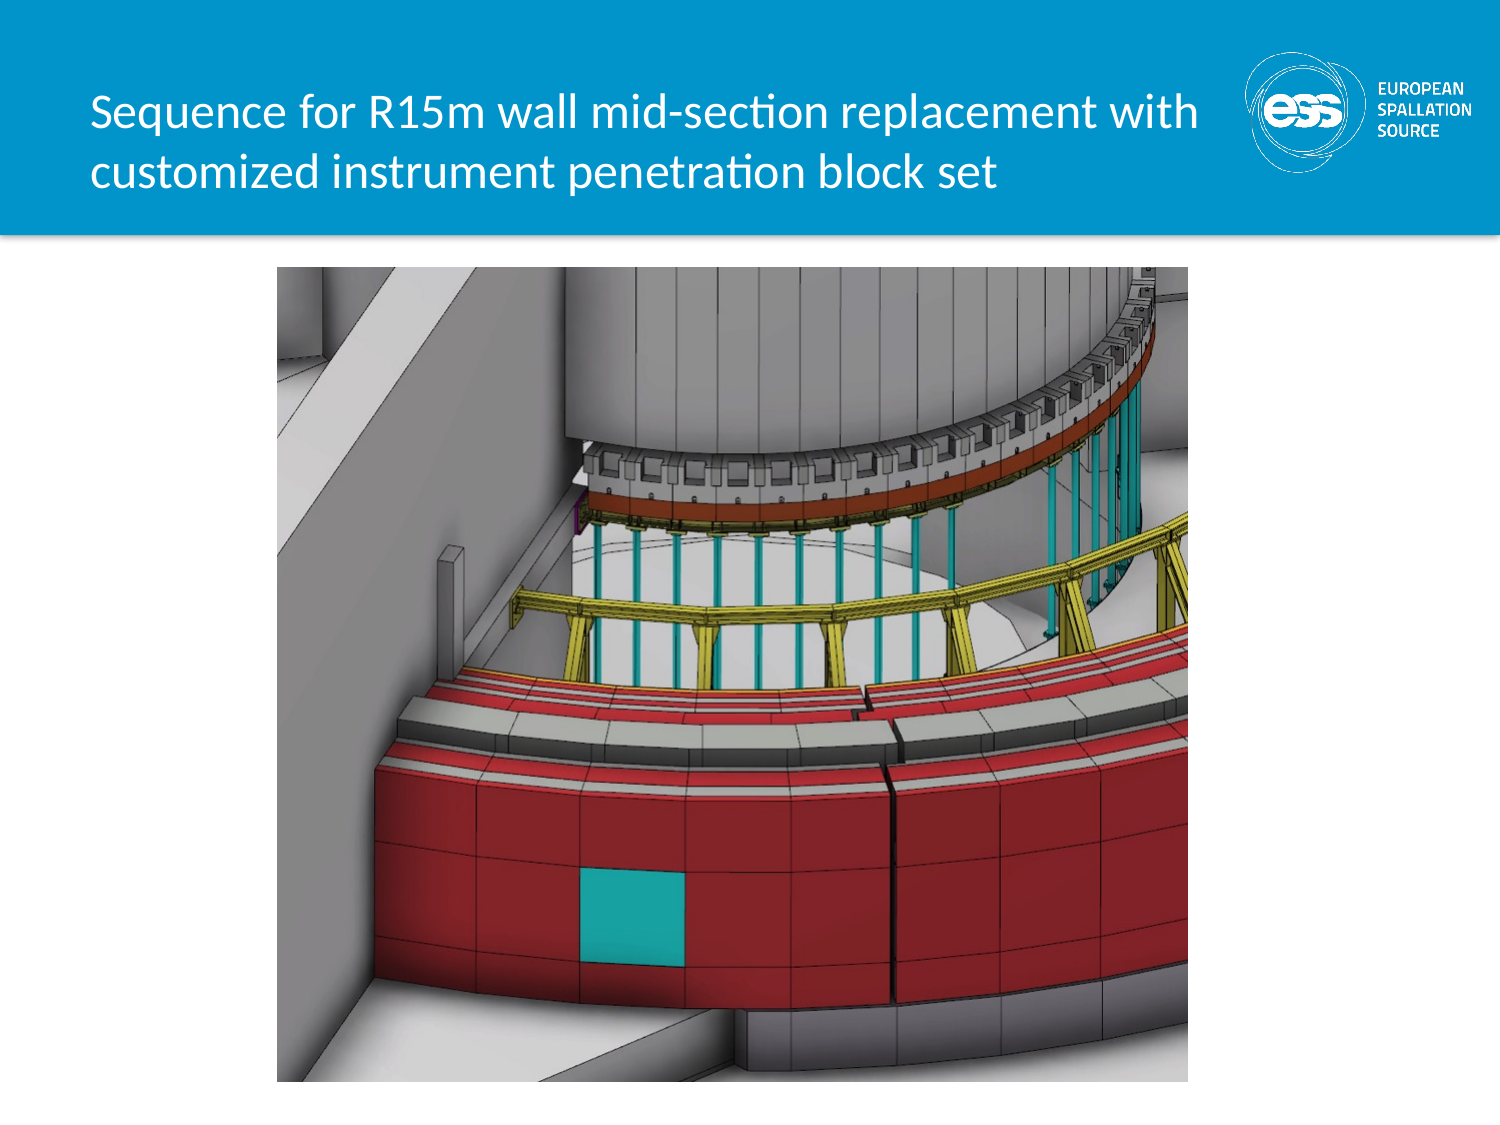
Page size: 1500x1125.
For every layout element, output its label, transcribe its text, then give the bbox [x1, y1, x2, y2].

picture [1409, 104, 1415, 115]
picture [1389, 104, 1393, 115]
picture [1454, 83, 1458, 94]
picture [1432, 125, 1438, 136]
picture [1418, 104, 1423, 115]
picture [1422, 125, 1428, 134]
picture [1379, 83, 1385, 94]
picture [1423, 83, 1430, 94]
picture [1264, 94, 1342, 127]
picture [1443, 86, 1450, 93]
picture [1398, 109, 1406, 115]
picture [277, 266, 1188, 1082]
picture [1436, 104, 1444, 115]
title Sequence for R15m wall mid-section replacement with customized instrument penetration block set [75, 45, 1247, 233]
picture [1400, 83, 1407, 94]
